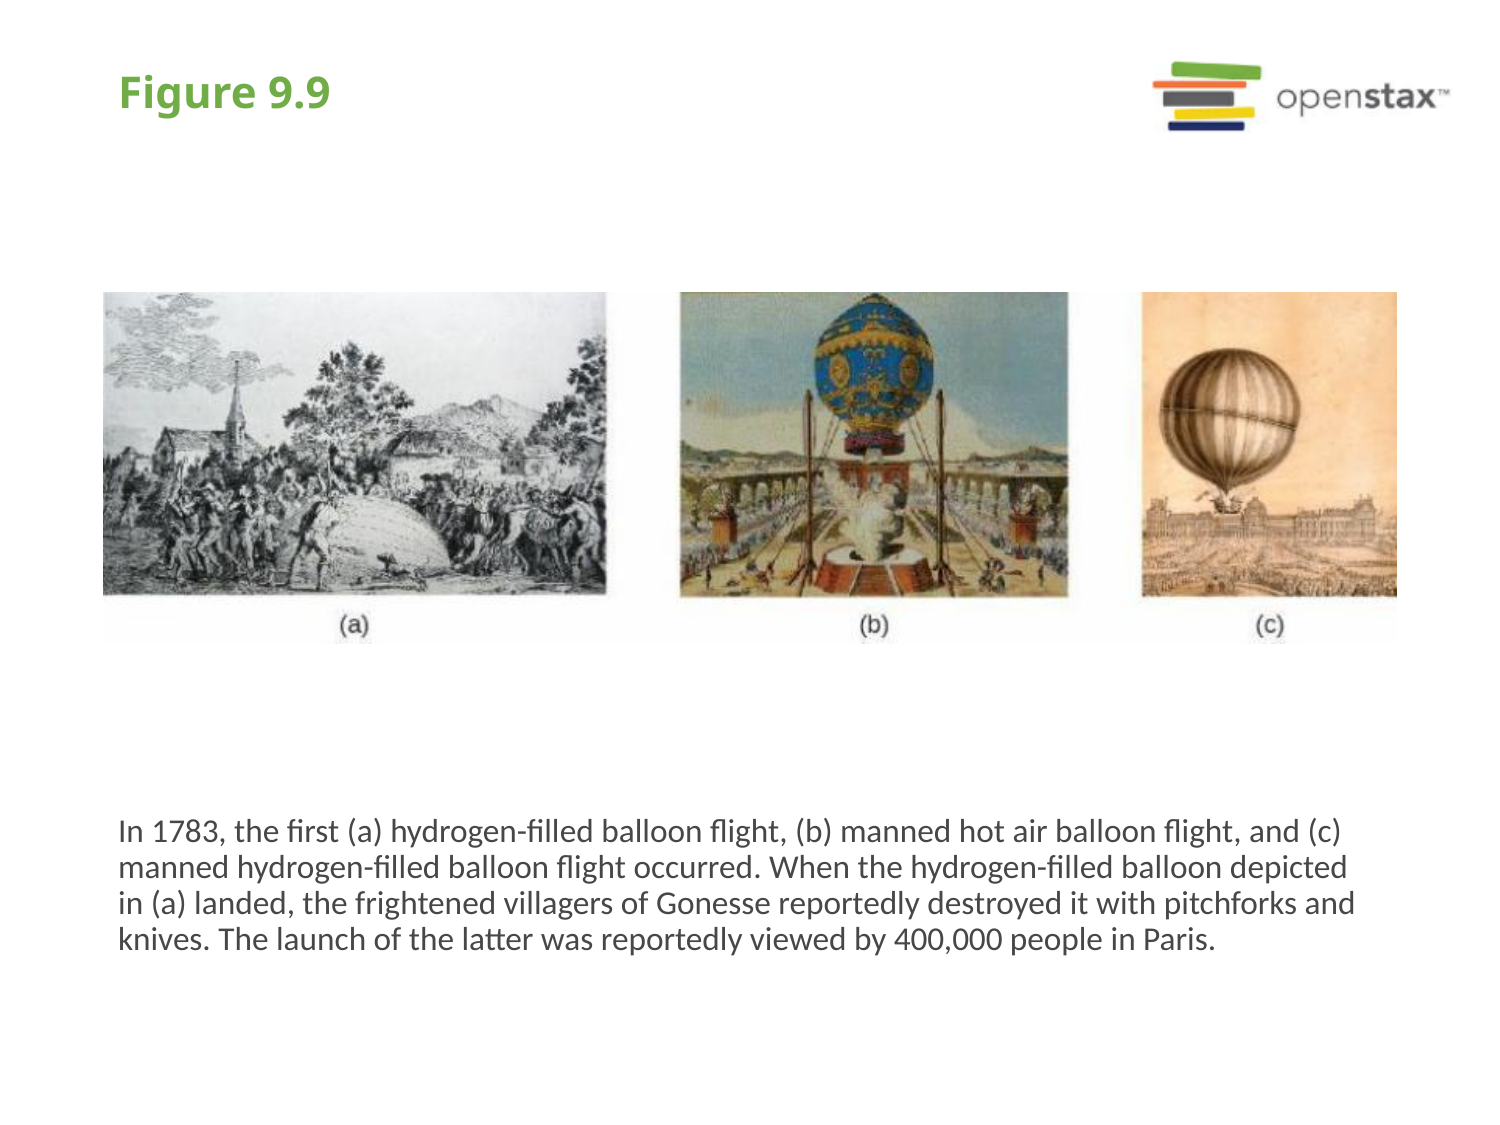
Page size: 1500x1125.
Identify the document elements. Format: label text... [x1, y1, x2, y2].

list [103, 292, 1397, 644]
list In 1783, the first (a) hydrogen-filled balloon flight, (b) manned hot air balloon flight, and (c) manned hydrogen-filled balloon flight occurred. When the hydrogen-filled balloon depicted in (a) landed, the frightened villagers of Gonesse reportedly destroyed it with pitchforks and knives. The launch of the latter was reportedly viewed by 400,000 people in Paris. [103, 806, 1397, 1016]
title Figure 9.9 [103, 59, 1397, 130]
picture [1151, 59, 1452, 134]
